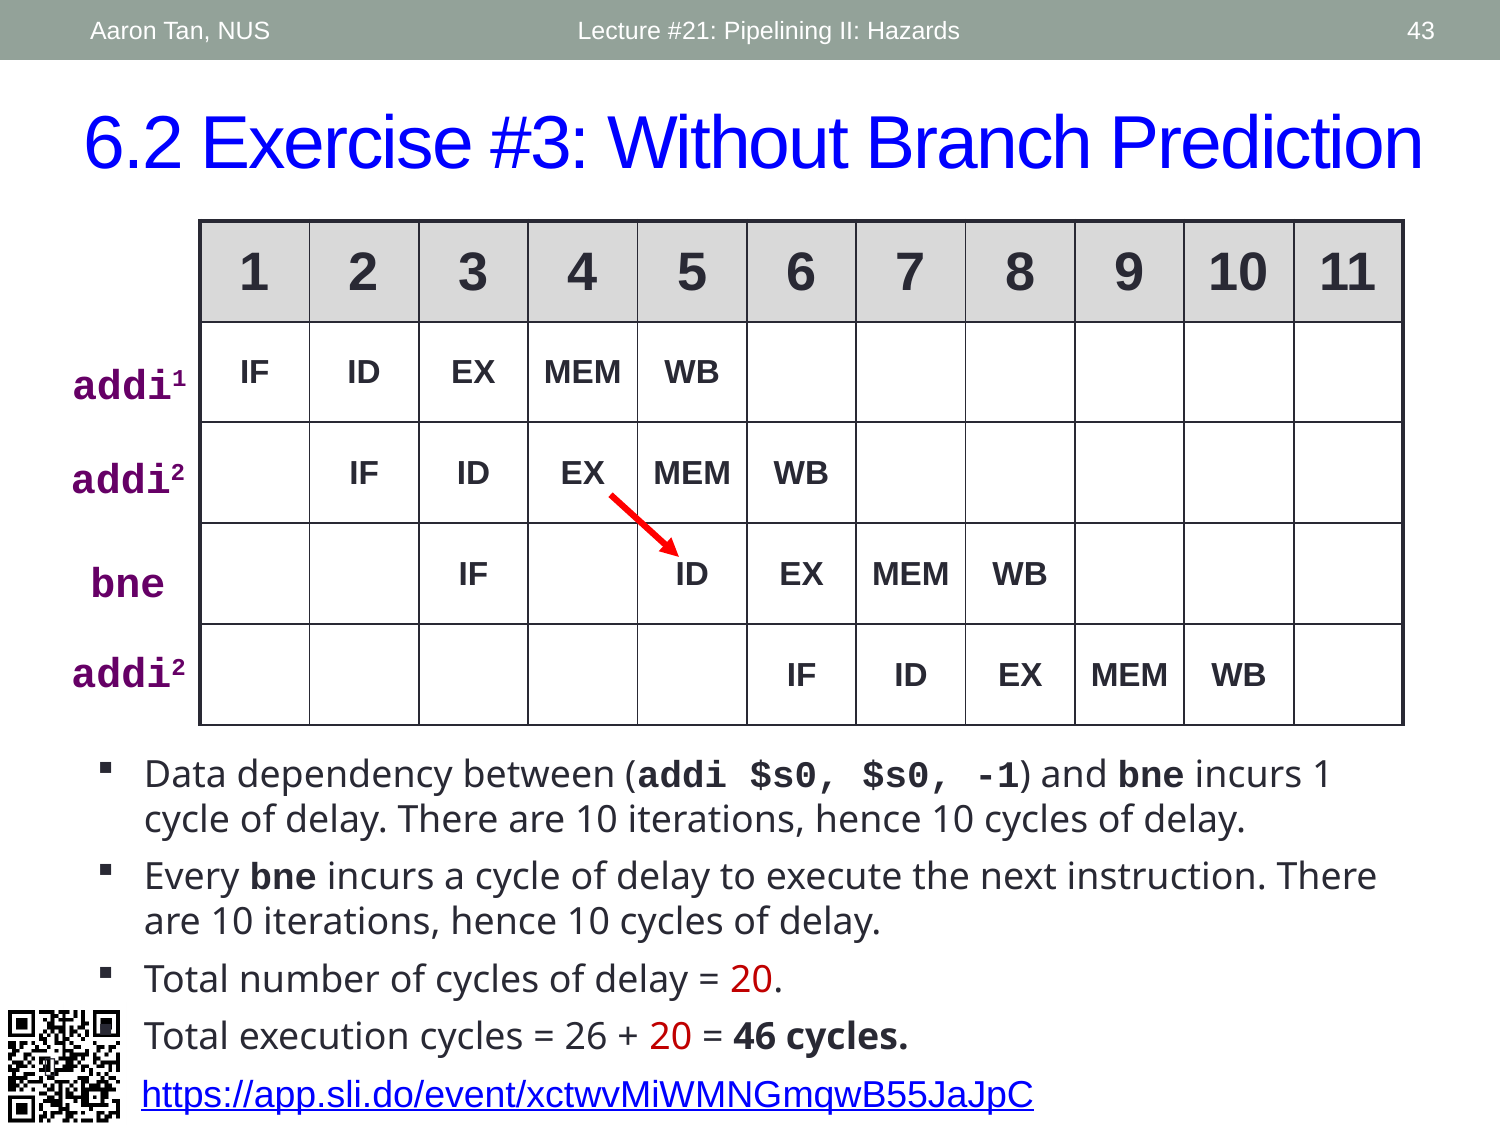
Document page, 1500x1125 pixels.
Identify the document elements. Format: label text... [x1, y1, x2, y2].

table_cell IF [202, 323, 309, 421]
table_header 8 [966, 223, 1074, 321]
table_cell MEM [1076, 625, 1183, 724]
text_box [610, 494, 679, 557]
table_cell [1076, 423, 1183, 522]
table_cell [748, 323, 855, 421]
table_cell [1295, 323, 1401, 421]
table_cell WB [966, 524, 1074, 623]
table_cell EX [529, 423, 637, 522]
table_cell ID [857, 625, 965, 724]
table_cell [1076, 323, 1183, 421]
table_header 11 [1295, 223, 1401, 321]
table_header 9 [1076, 223, 1183, 321]
table_cell [966, 323, 1074, 421]
table_header 4 [529, 223, 637, 321]
table_header 2 [310, 223, 418, 321]
table_cell EX [420, 323, 527, 421]
table_cell WB [638, 323, 746, 421]
table_header 7 [857, 223, 965, 321]
table_cell [1185, 423, 1293, 522]
table_cell ID [638, 524, 746, 623]
table_cell IF [420, 524, 527, 623]
text_box  [24, 1050, 75, 1083]
table_header 3 [420, 223, 527, 321]
table_cell EX [966, 625, 1074, 724]
table_header 1 [202, 223, 309, 321]
picture [0, 1002, 127, 1125]
slide_number 43 [1308, 3, 1450, 57]
table_cell [638, 625, 746, 724]
table_cell [529, 524, 637, 623]
title 6.2 Exercise #3: Without Branch Prediction [68, 86, 1450, 192]
text_box Data dependency between (addi $s0, $s0, -1) and bne incurs 1 cycle of delay. There are 10 iterations, hence 10 cycles of delay. Every bne incurs a cycle of delay to execute the next instruction. There are 10 iterations, hence 10 cycles of delay. Total number of cycles of delay = 20. Total execution cycles = 26 + 20 = 46 cycles. [82, 742, 1437, 1065]
table_cell [1295, 524, 1401, 623]
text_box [53, 349, 204, 690]
table_cell WB [1185, 625, 1293, 724]
table_cell [529, 625, 637, 724]
table_cell MEM [857, 524, 965, 623]
table_cell [1295, 423, 1401, 522]
table_cell [310, 524, 418, 623]
table_cell WB [748, 423, 855, 522]
table_cell EX [748, 524, 855, 623]
table_cell ID [420, 423, 527, 522]
table_cell [1295, 625, 1401, 724]
slide_number Aaron Tan, NUS [75, 3, 550, 57]
table_cell IF [310, 423, 418, 522]
table_cell [310, 625, 418, 724]
table_cell MEM [638, 423, 746, 522]
table_cell [212, 423, 309, 522]
table_cell [420, 625, 527, 724]
table_header 10 [1185, 223, 1293, 321]
table_cell ID [310, 323, 418, 421]
table_cell MEM [529, 323, 637, 421]
table_cell [1185, 524, 1293, 623]
table_cell [1076, 524, 1183, 623]
footer Lecture #21: Pipelining II: Hazards [562, 3, 1238, 57]
table_header 5 [638, 223, 746, 321]
table_cell [857, 323, 965, 421]
table_cell [1185, 323, 1293, 421]
table_cell IF [748, 625, 855, 724]
table_cell [966, 423, 1074, 522]
table_cell [857, 423, 965, 522]
table_cell [212, 524, 309, 623]
table_cell [202, 625, 309, 724]
table_header 6 [748, 223, 855, 321]
